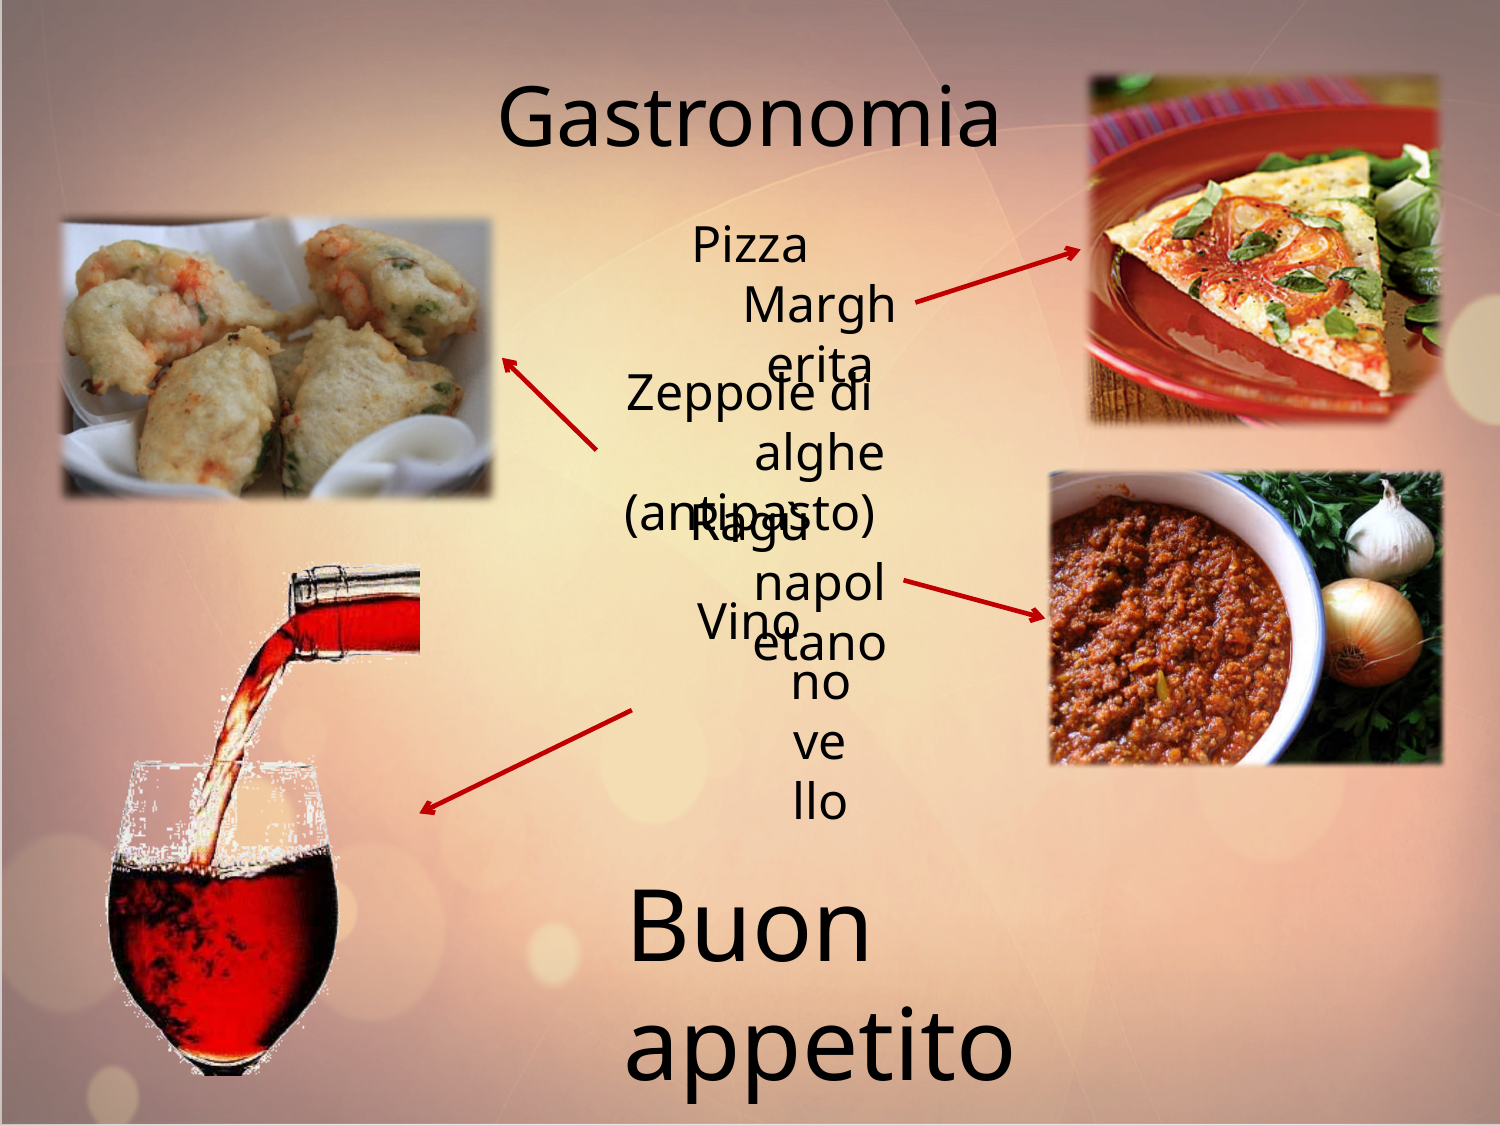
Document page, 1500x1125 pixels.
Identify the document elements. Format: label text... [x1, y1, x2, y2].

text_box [418, 709, 632, 814]
picture [1080, 66, 1448, 433]
picture [100, 550, 420, 1077]
text_box Buon appetito! [454, 999, 1046, 1083]
text_box Pizza Margherita [584, 267, 916, 338]
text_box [903, 579, 1040, 619]
picture [1045, 467, 1448, 770]
picture [52, 207, 503, 508]
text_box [507, 357, 597, 451]
text_box Vino novello [631, 668, 868, 752]
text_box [915, 249, 1081, 303]
text_box Ragù napoletano [596, 538, 904, 622]
text_box Zeppole di alghe (antipasto) [596, 397, 904, 504]
text_box Gastronomia [466, 30, 1034, 197]
